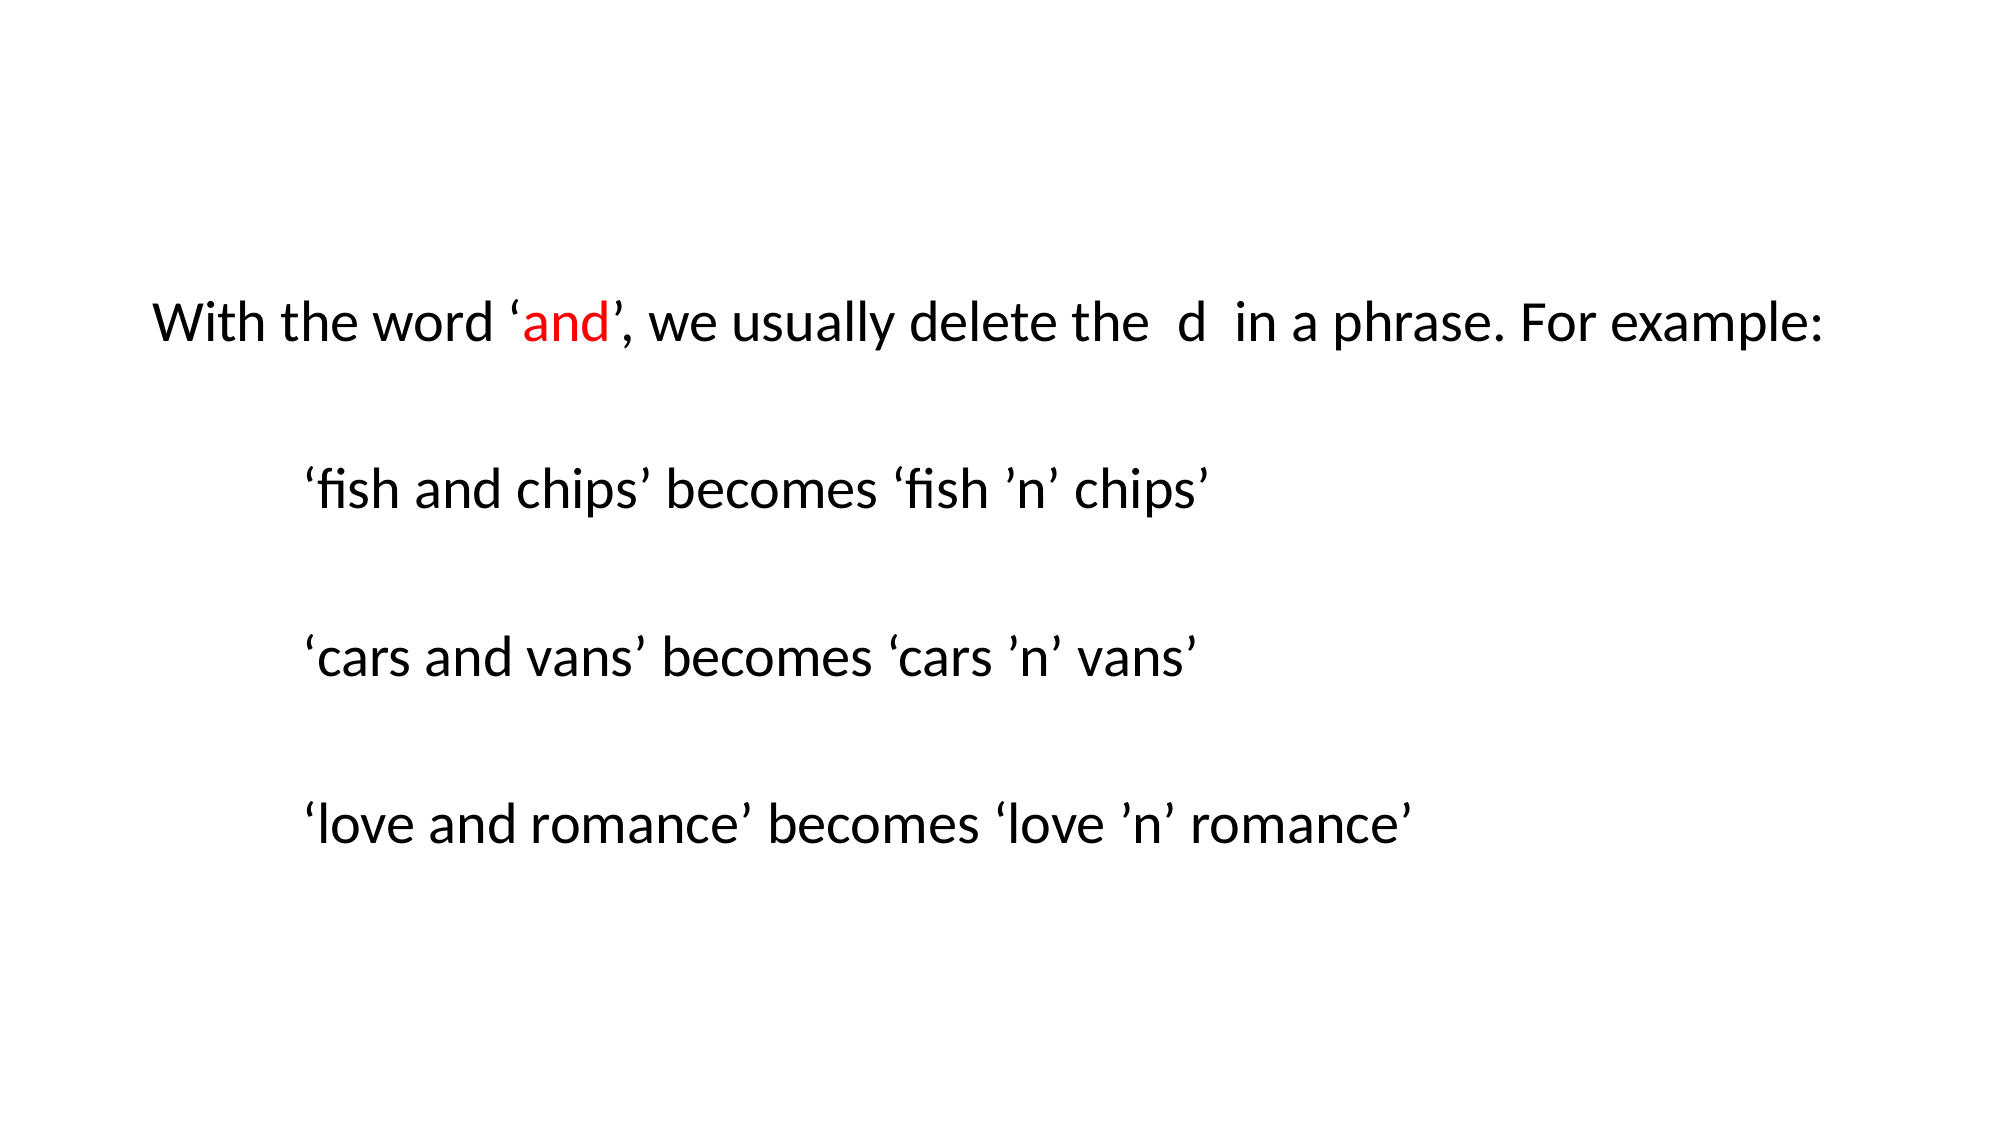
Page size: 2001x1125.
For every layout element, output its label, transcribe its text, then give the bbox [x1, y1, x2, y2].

list With the word ‘and’, we usually delete the d in a phrase. For example: ‘fish and chips’ becomes ‘fish ’n’ chips’ ‘cars and vans’ becomes ‘cars ’n’ vans’ ‘love and romance’ becomes ‘love ’n’ romance’ [137, 108, 1863, 1014]
